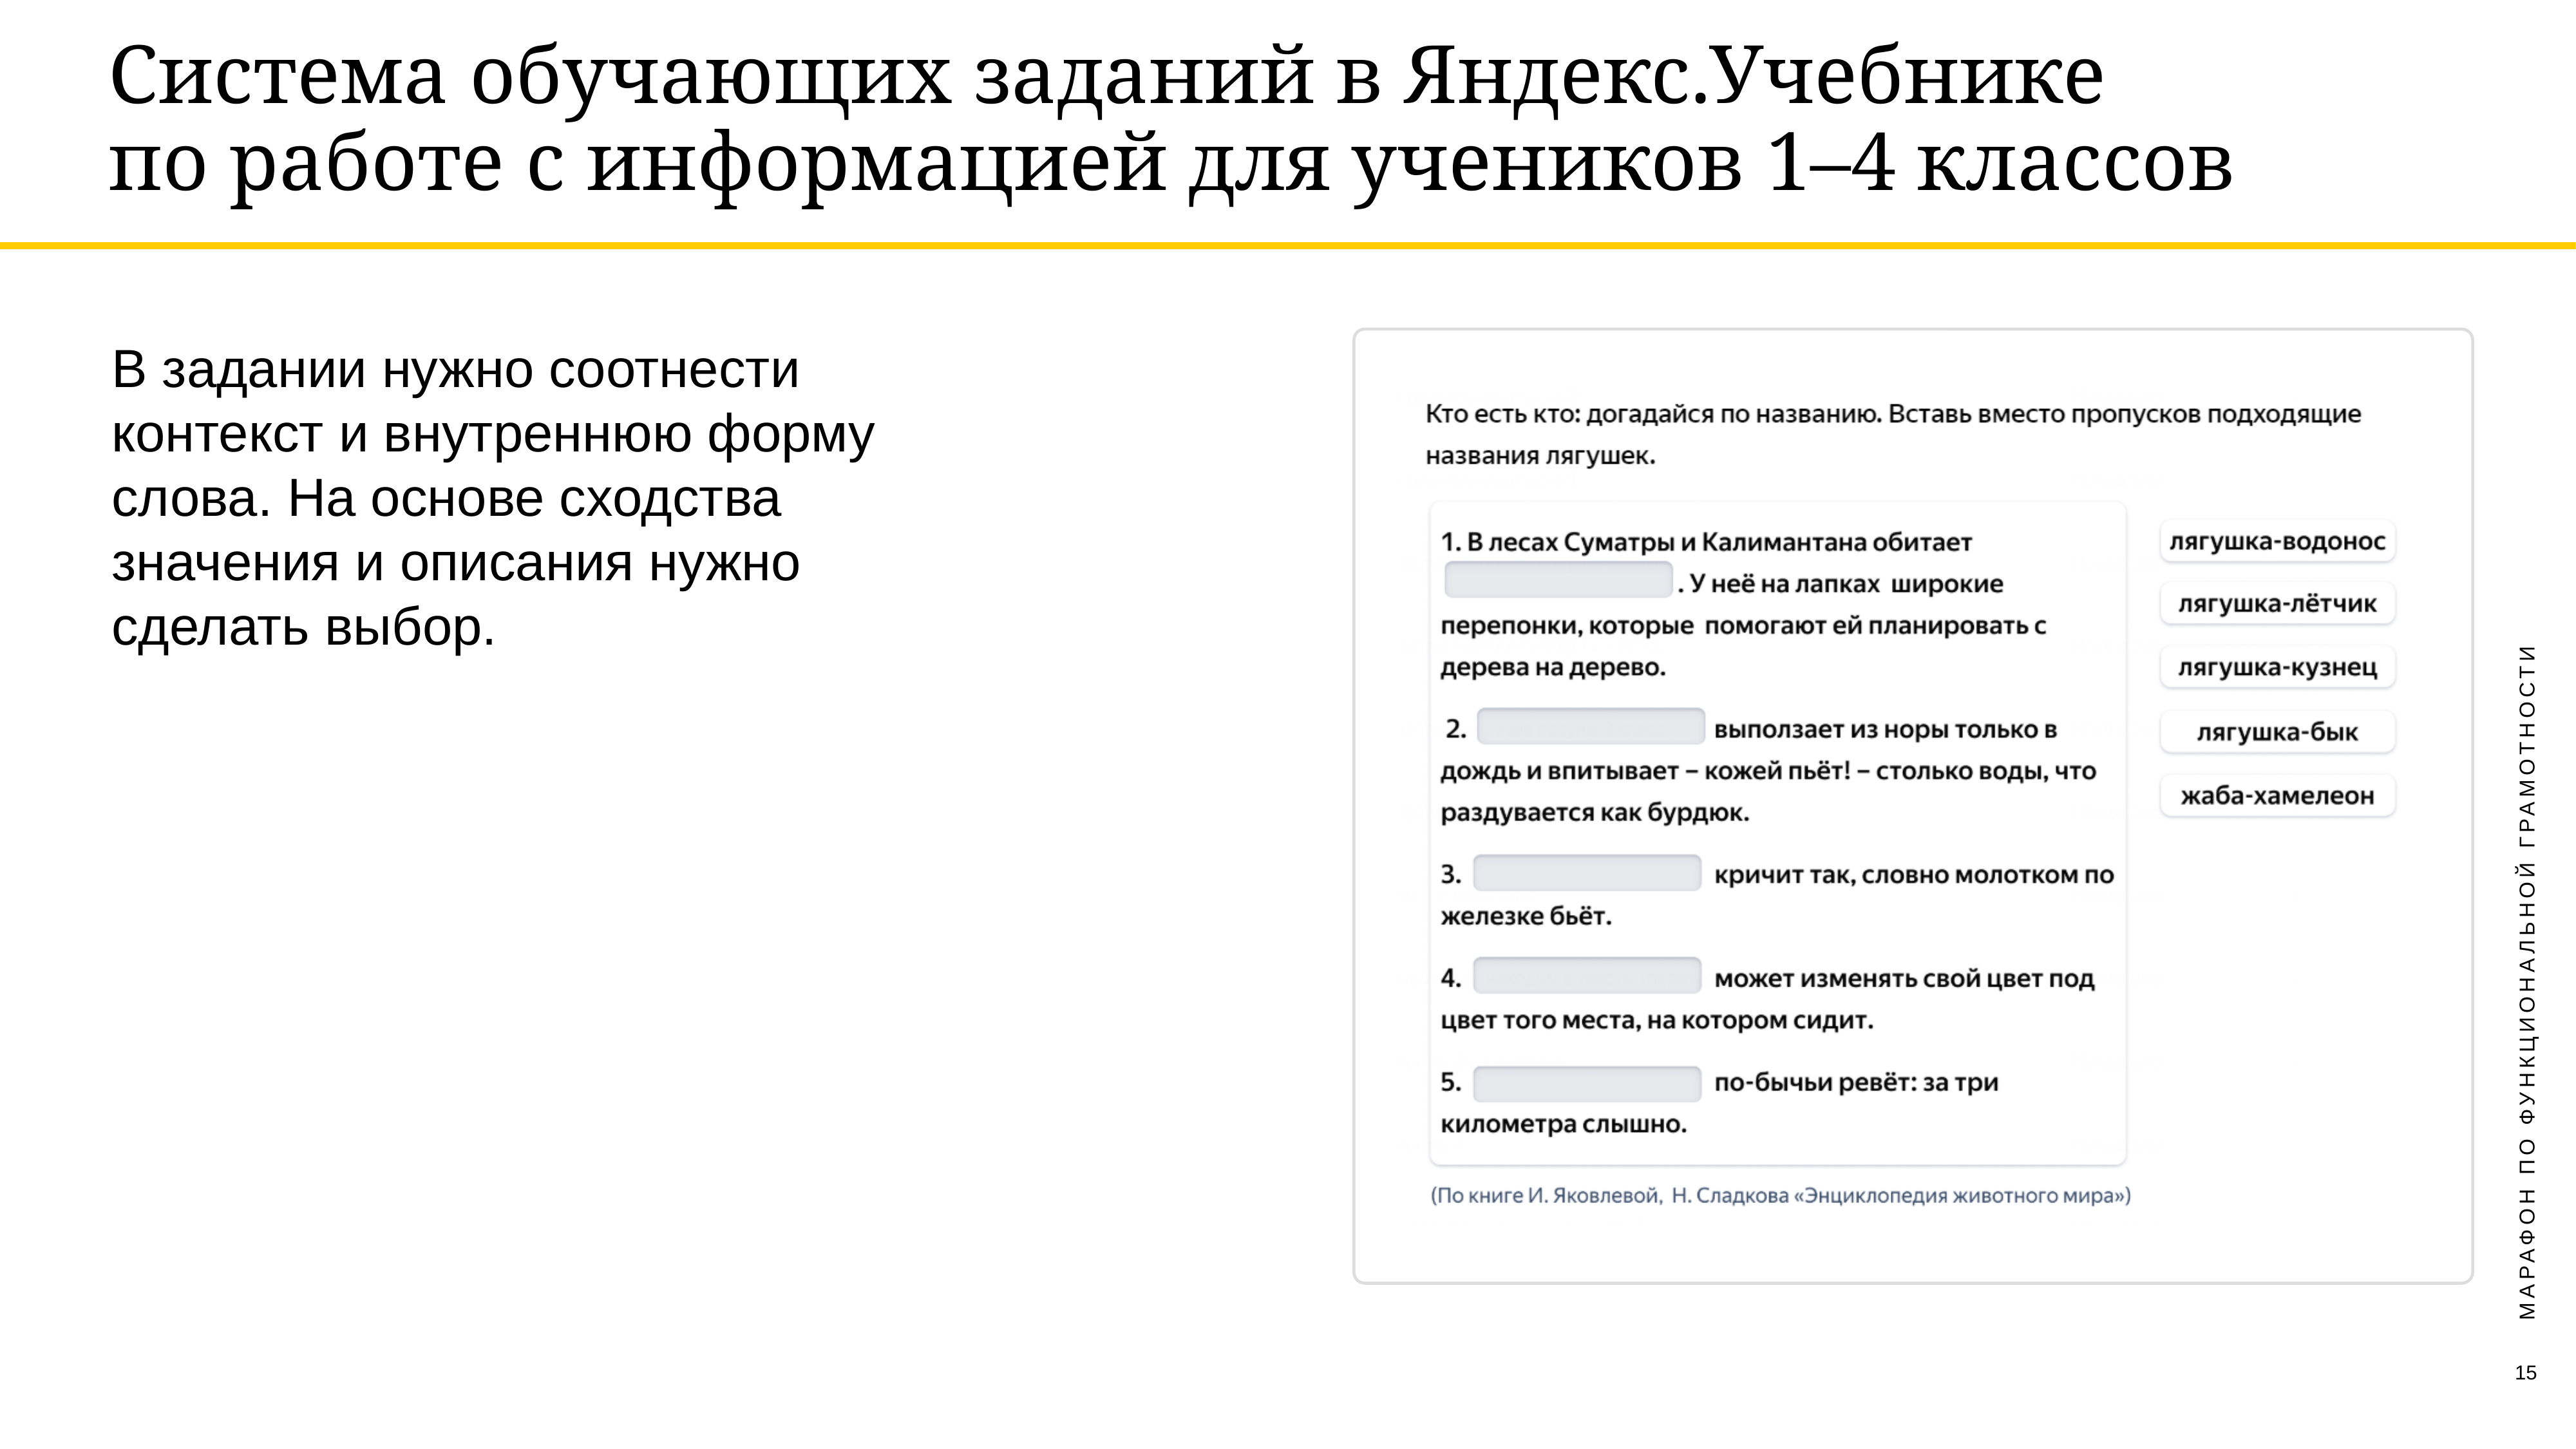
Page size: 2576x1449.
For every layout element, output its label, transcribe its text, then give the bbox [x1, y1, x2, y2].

text_box МАРАФОН ПО ФУНКЦИОНАЛЬНОЙ ГРАМОТНОСТИ [2510, 379, 2542, 1330]
text_box [1353, 328, 2474, 1284]
picture [1400, 375, 2448, 1225]
slide_number 15 [2474, 1354, 2576, 1432]
list В задании нужно соотнести контекст и внутреннюю форму слова. На основе сходства значения и описания нужно сделать выбор. [102, 329, 949, 1345]
title Система обучающих заданий в Яндекс.Учебнике по работе с информацией для учеников 1–4 классов [99, 0, 2475, 242]
